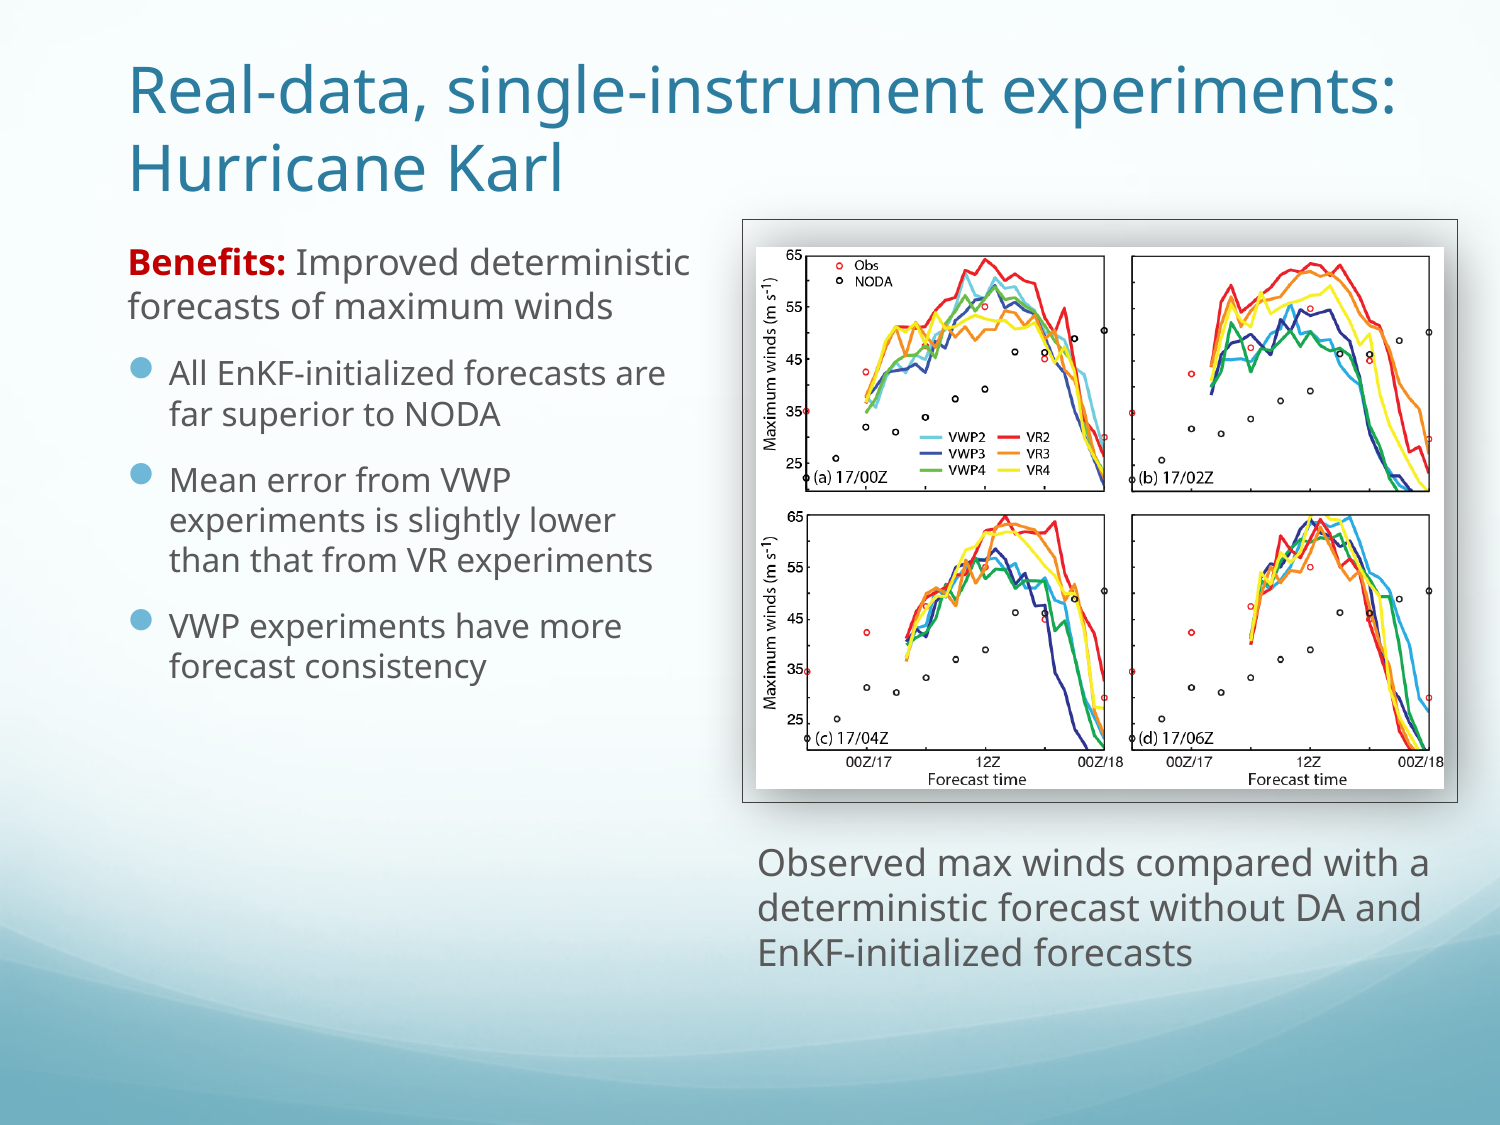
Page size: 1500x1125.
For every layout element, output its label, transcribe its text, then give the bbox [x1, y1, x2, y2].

text_box Real-data, single-instrument experiments: Hurricane Karl [112, 42, 1460, 130]
picture [741, 219, 1459, 804]
text_box Observed max winds compared with a deterministic forecast without DA and EnKF-initialized forecasts [742, 831, 1458, 981]
list Benefits: Improved deterministic forecasts of maximum winds All EnKF-initialized forecasts are far superior to NODA Mean error from VWP experiments is slightly lower than that from VR experiments VWP experiments have more forecast consistency [112, 232, 707, 744]
